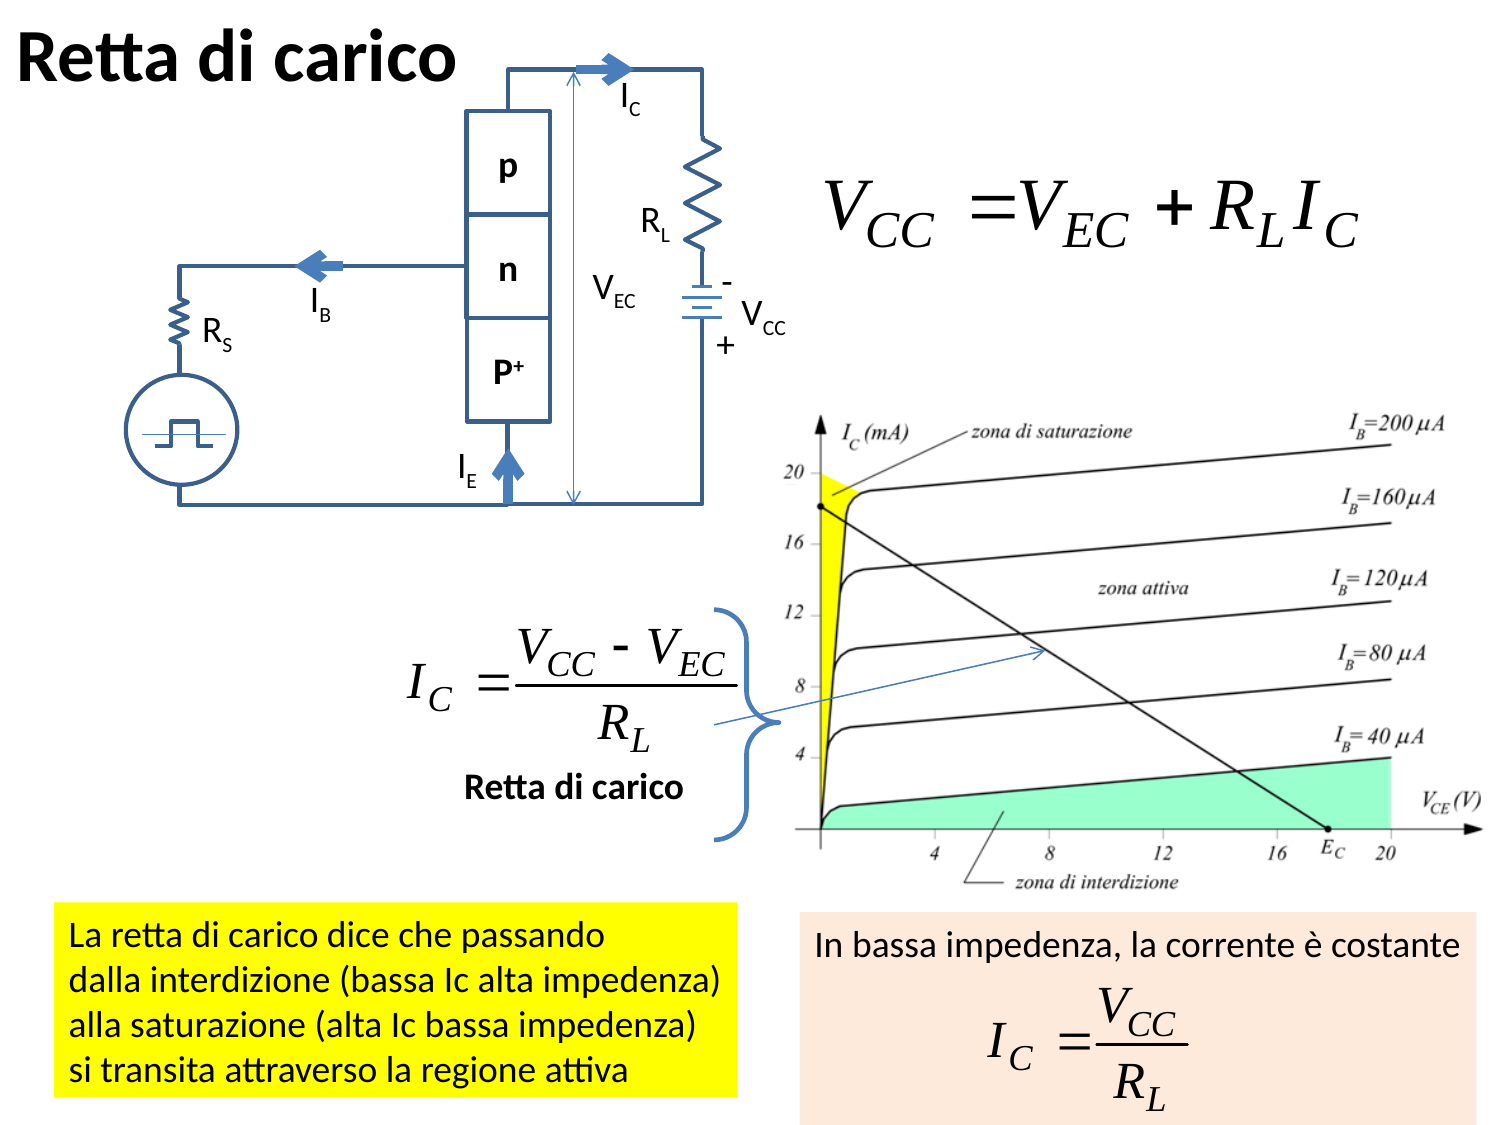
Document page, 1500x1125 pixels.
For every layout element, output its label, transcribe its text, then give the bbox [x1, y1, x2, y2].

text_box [125, 62, 798, 506]
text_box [778, 650, 1046, 723]
picture [778, 403, 1486, 898]
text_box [395, 609, 751, 767]
text_box La retta di carico dice che passando dalla interdizione (bassa Ic alta impedenza) alla saturazione (alta Ic bassa impedenza) si transita attraverso la regione attiva [53, 902, 737, 1098]
text_box [754, 716, 772, 736]
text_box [814, 155, 1376, 267]
text_box [713, 774, 748, 841]
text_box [795, 911, 1481, 1125]
text_box Retta di carico [1, 0, 473, 104]
text_box Retta di carico [449, 775, 700, 815]
